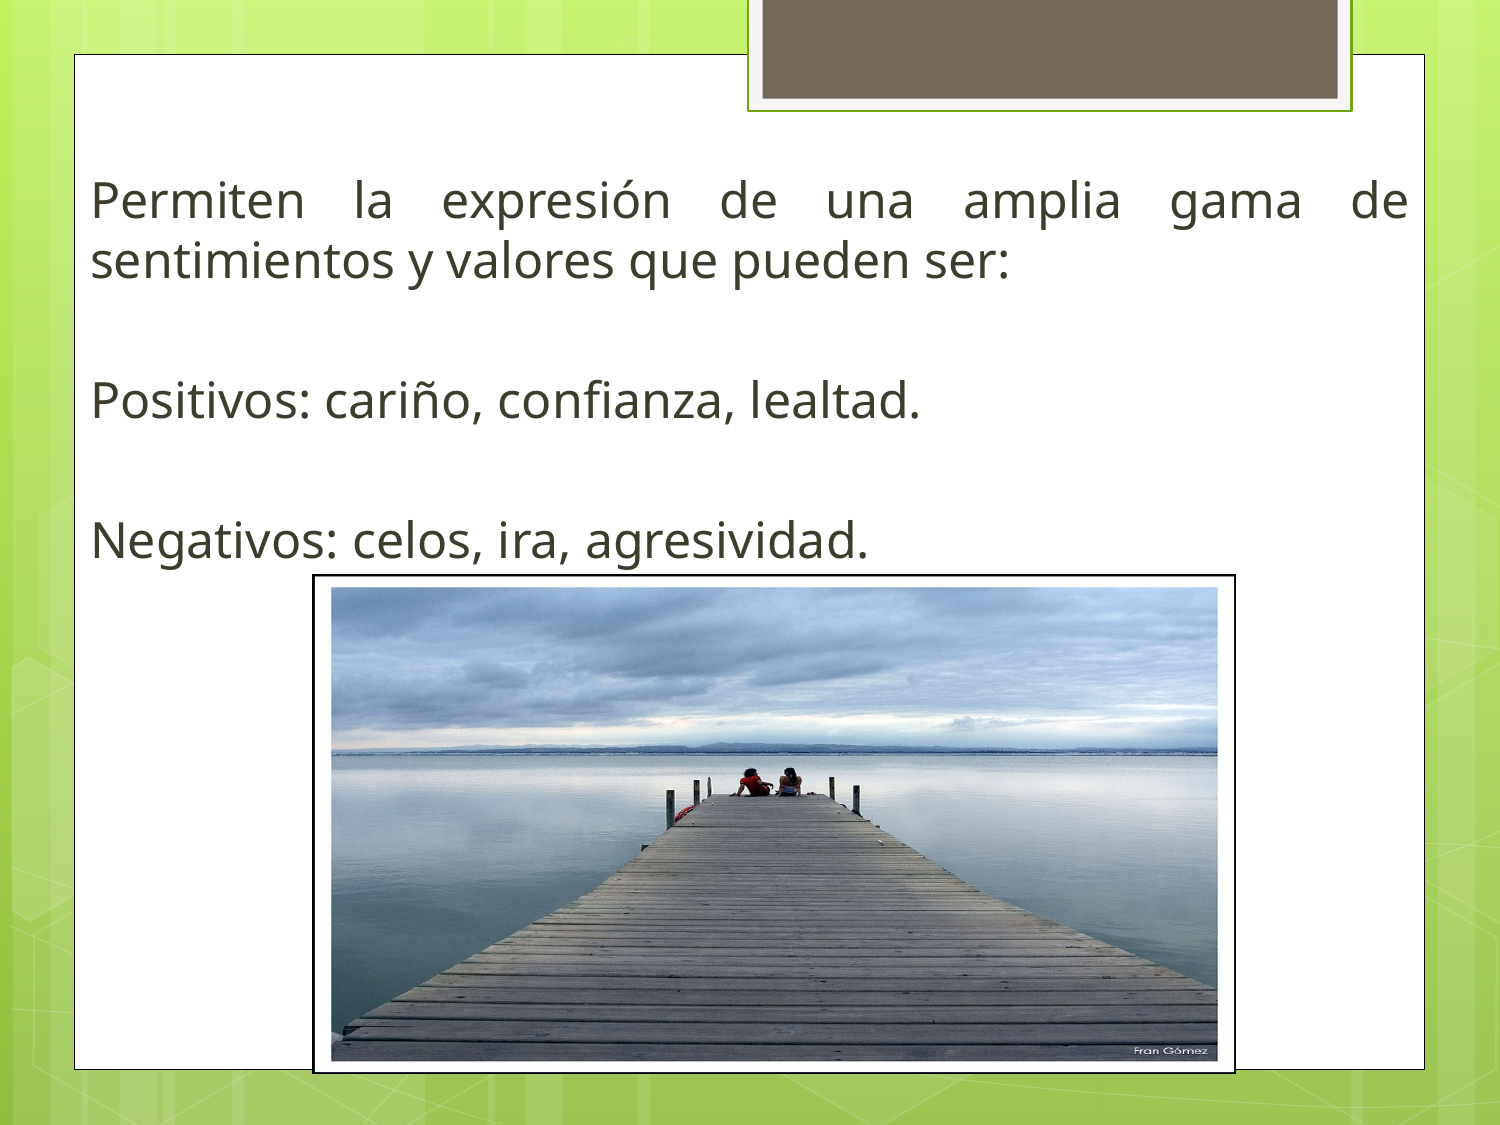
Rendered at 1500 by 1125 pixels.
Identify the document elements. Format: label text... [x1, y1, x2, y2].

list Permiten la expresión de una amplia gama de sentimientos y valores que pueden ser: Positivos: cariño, confianza, lealtad. Negativos: celos, ira, agresividad. [75, 160, 1425, 1005]
picture [312, 573, 1236, 1075]
